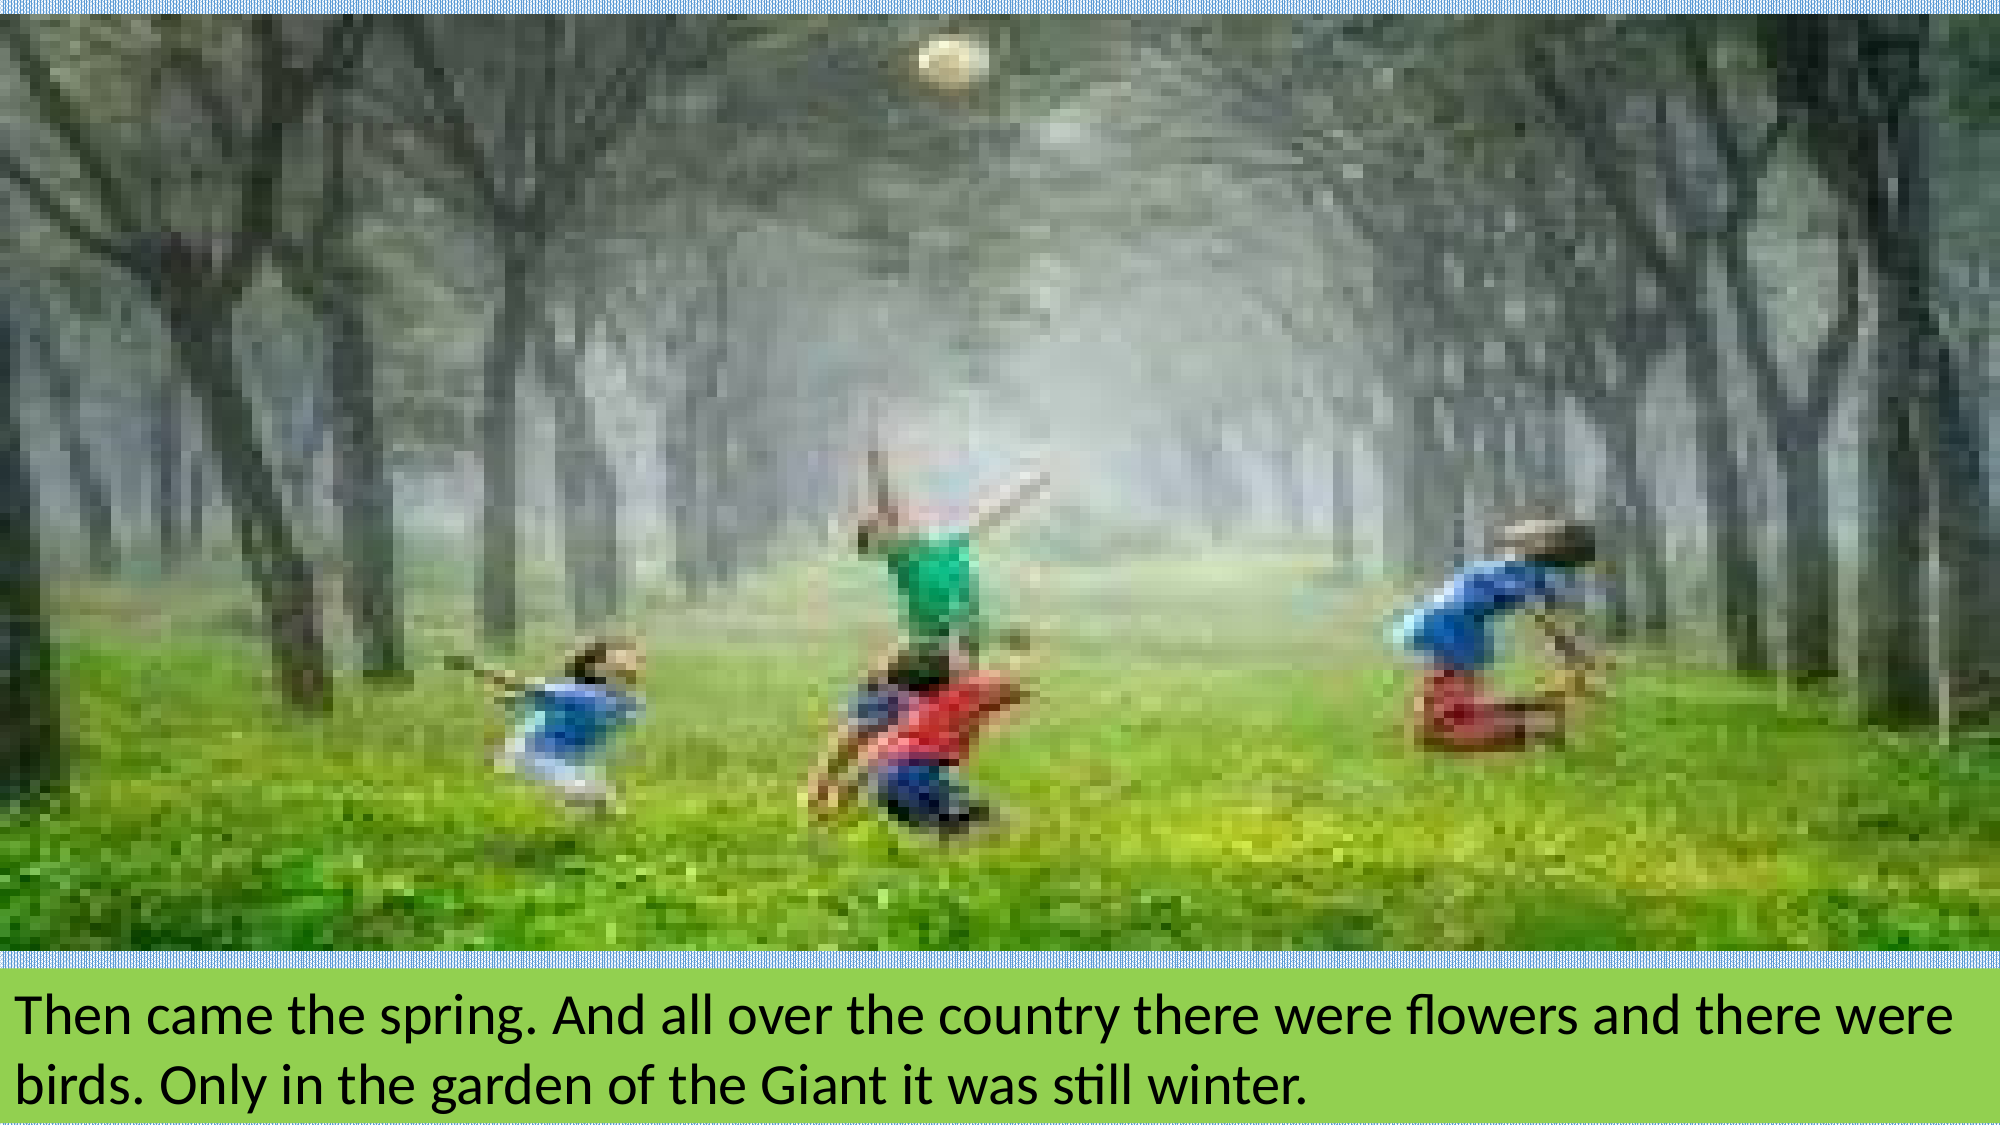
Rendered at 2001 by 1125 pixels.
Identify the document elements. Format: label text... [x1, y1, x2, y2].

text_box Then came the spring. And all over the country there were flowers and there were birds. Only in the garden of the Giant it was still winter. [0, 968, 2000, 1124]
picture [0, 14, 2000, 951]
